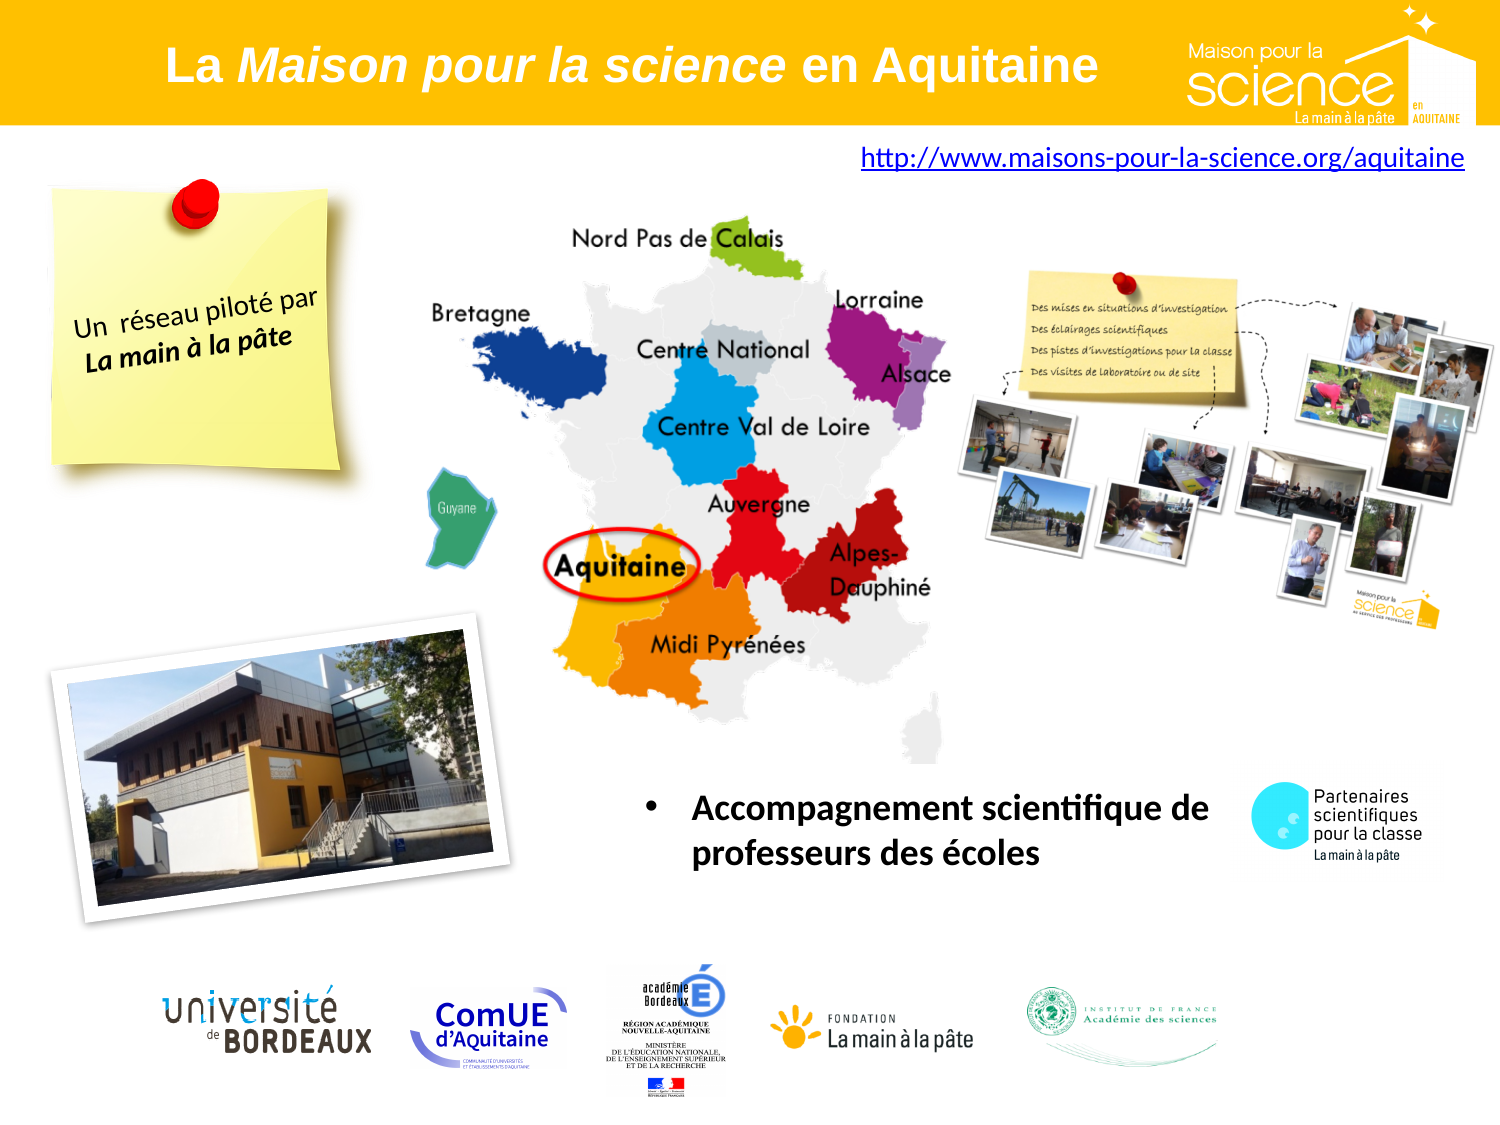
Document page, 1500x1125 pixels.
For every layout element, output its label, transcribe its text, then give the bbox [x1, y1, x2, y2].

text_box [44, 179, 377, 508]
picture [961, 231, 1500, 631]
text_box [405, 180, 1006, 764]
picture [68, 638, 493, 906]
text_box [159, 964, 1218, 1097]
text_box http://www.maisons-pour-la-science.org/aquitaine [836, 138, 1480, 181]
text_box Accompagnement scientifique de professeurs des écoles [630, 775, 1225, 881]
picture [1230, 760, 1444, 882]
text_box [0, 0, 1500, 129]
